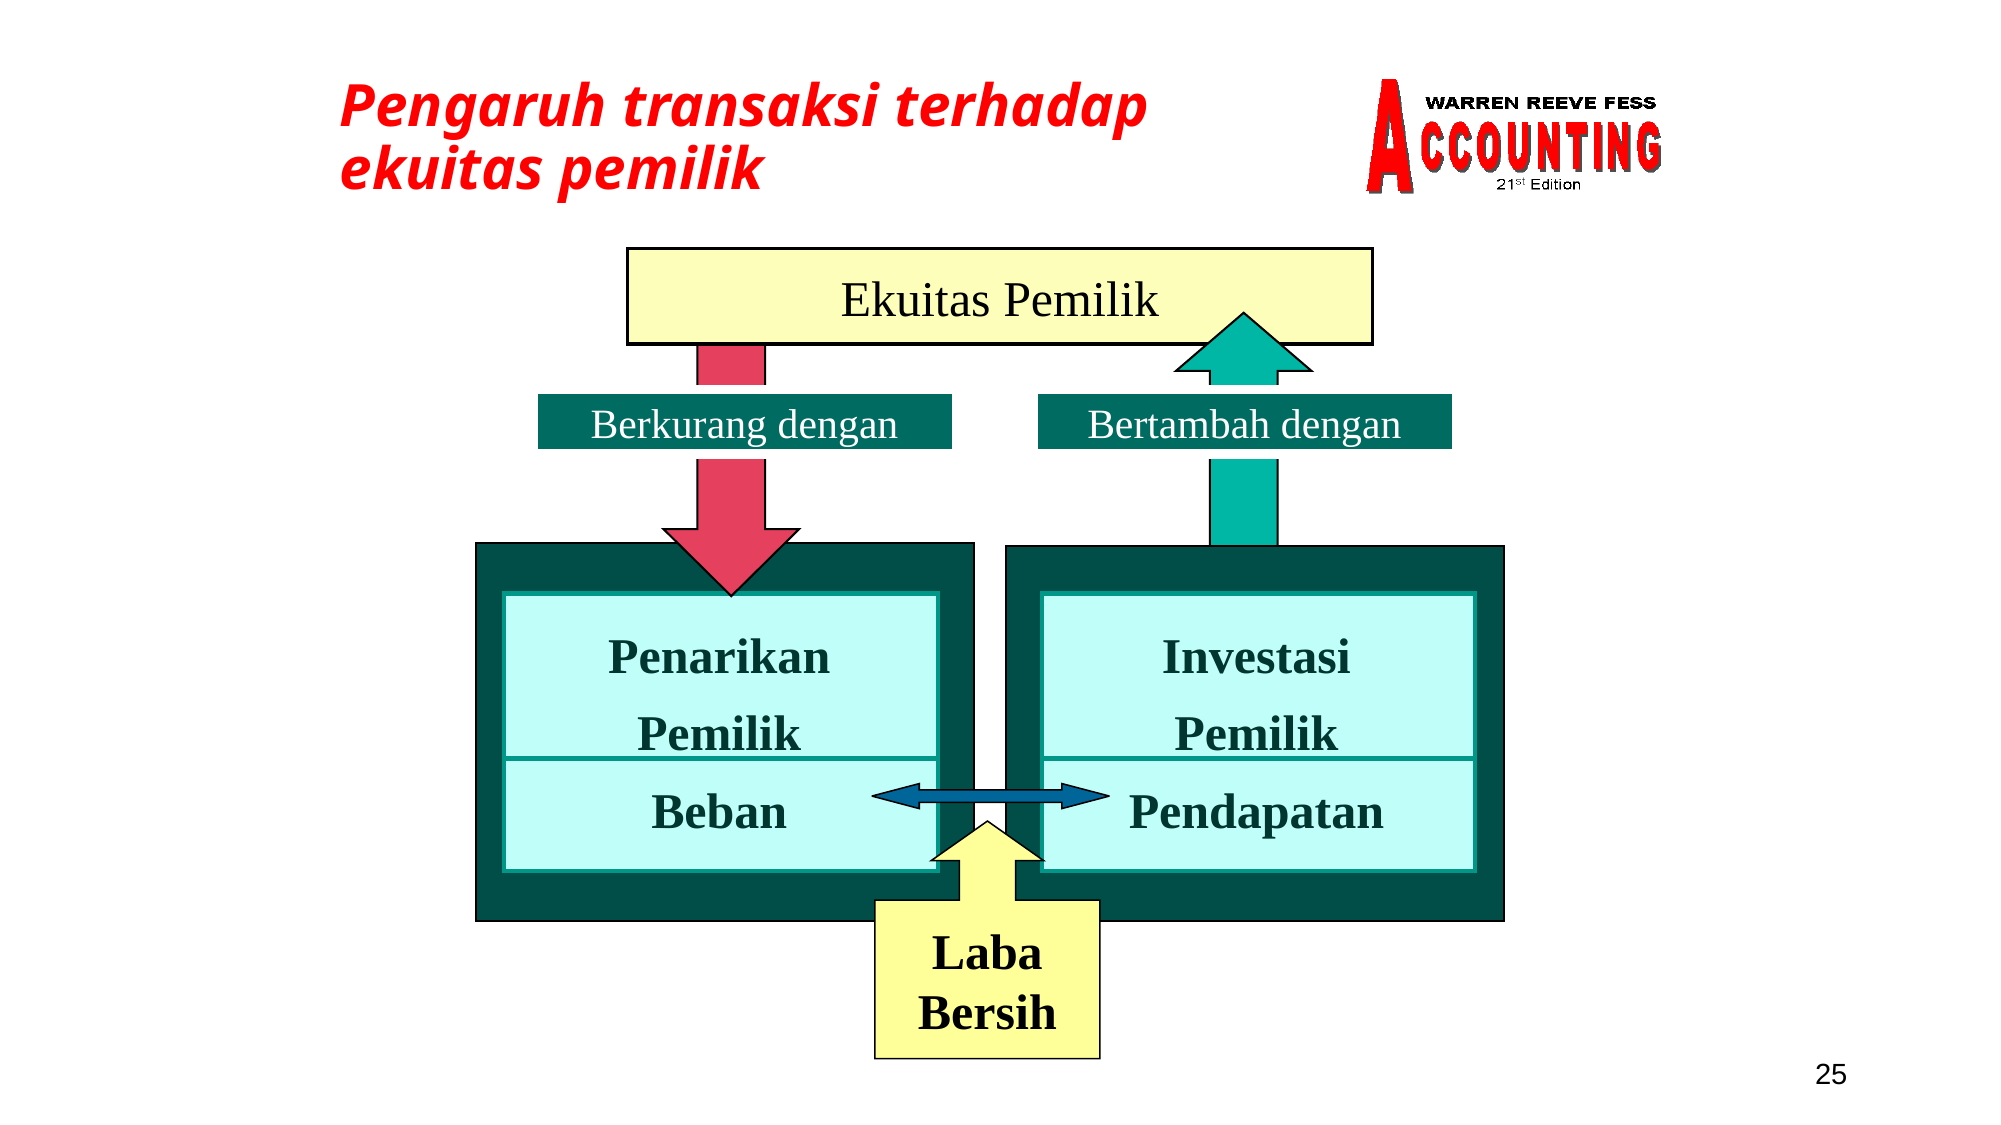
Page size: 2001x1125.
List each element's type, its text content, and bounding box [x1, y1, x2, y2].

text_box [871, 783, 1110, 1059]
title Pengaruh transaksi terhadap ekuitas pemilik [324, 45, 1296, 233]
text_box Ekuitas Pemilik [627, 248, 1373, 344]
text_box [476, 320, 974, 921]
picture [1366, 78, 1662, 194]
slide_number 25 [1412, 1042, 1863, 1103]
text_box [1005, 312, 1504, 922]
